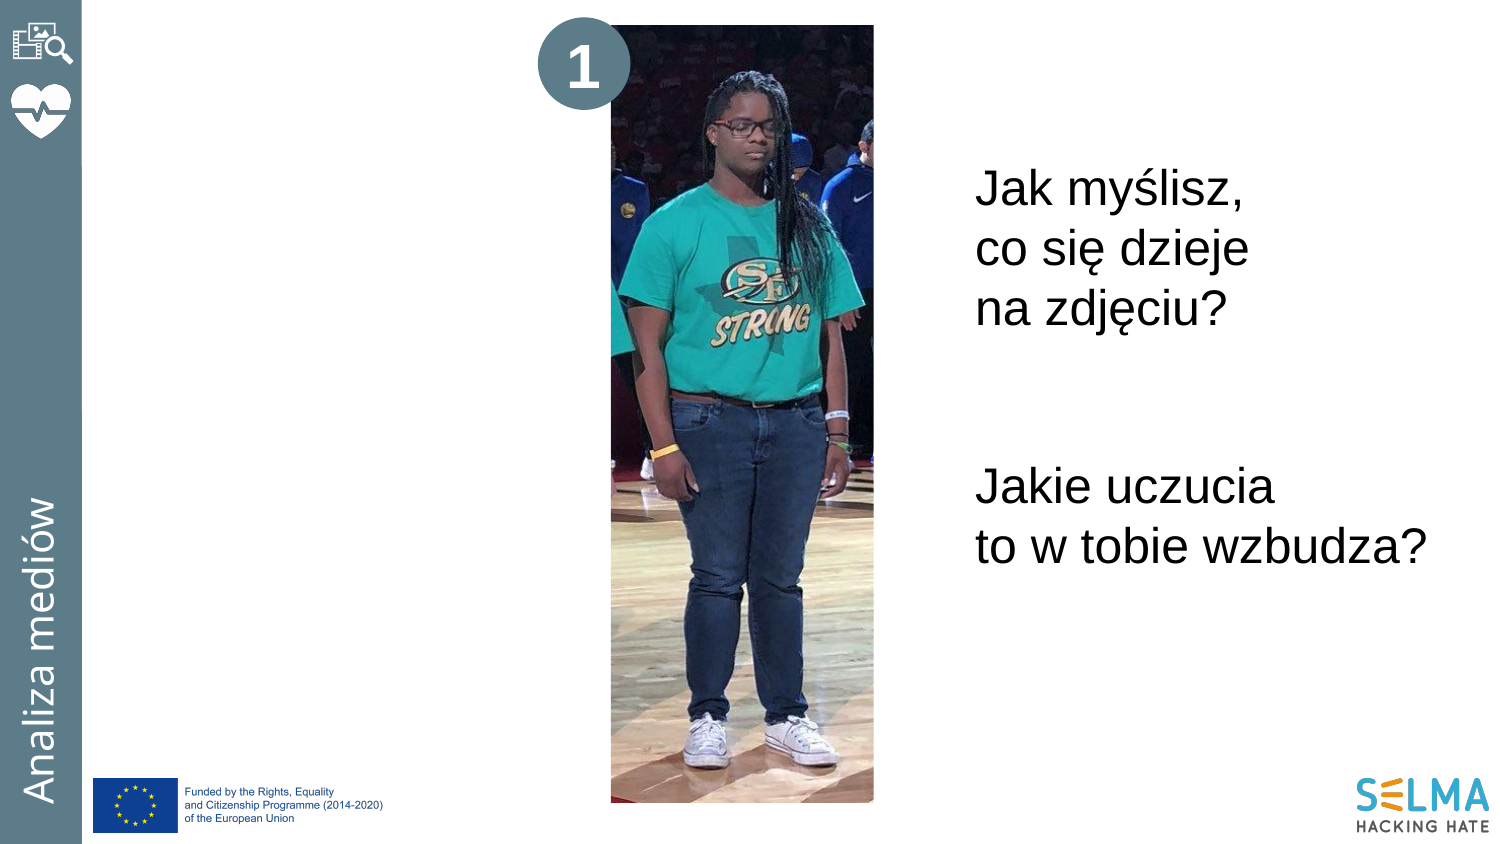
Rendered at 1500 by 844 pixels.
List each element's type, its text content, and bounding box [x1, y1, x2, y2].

text_box Jakie uczucia to w tobie wzbudza? [960, 438, 1453, 503]
picture [1357, 778, 1489, 833]
picture [93, 778, 383, 833]
text_box Jak myślisz, co się dzieje na zdjęciu? [960, 140, 1453, 206]
picture [0, 0, 82, 413]
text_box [537, 10, 631, 111]
picture [610, 25, 874, 804]
